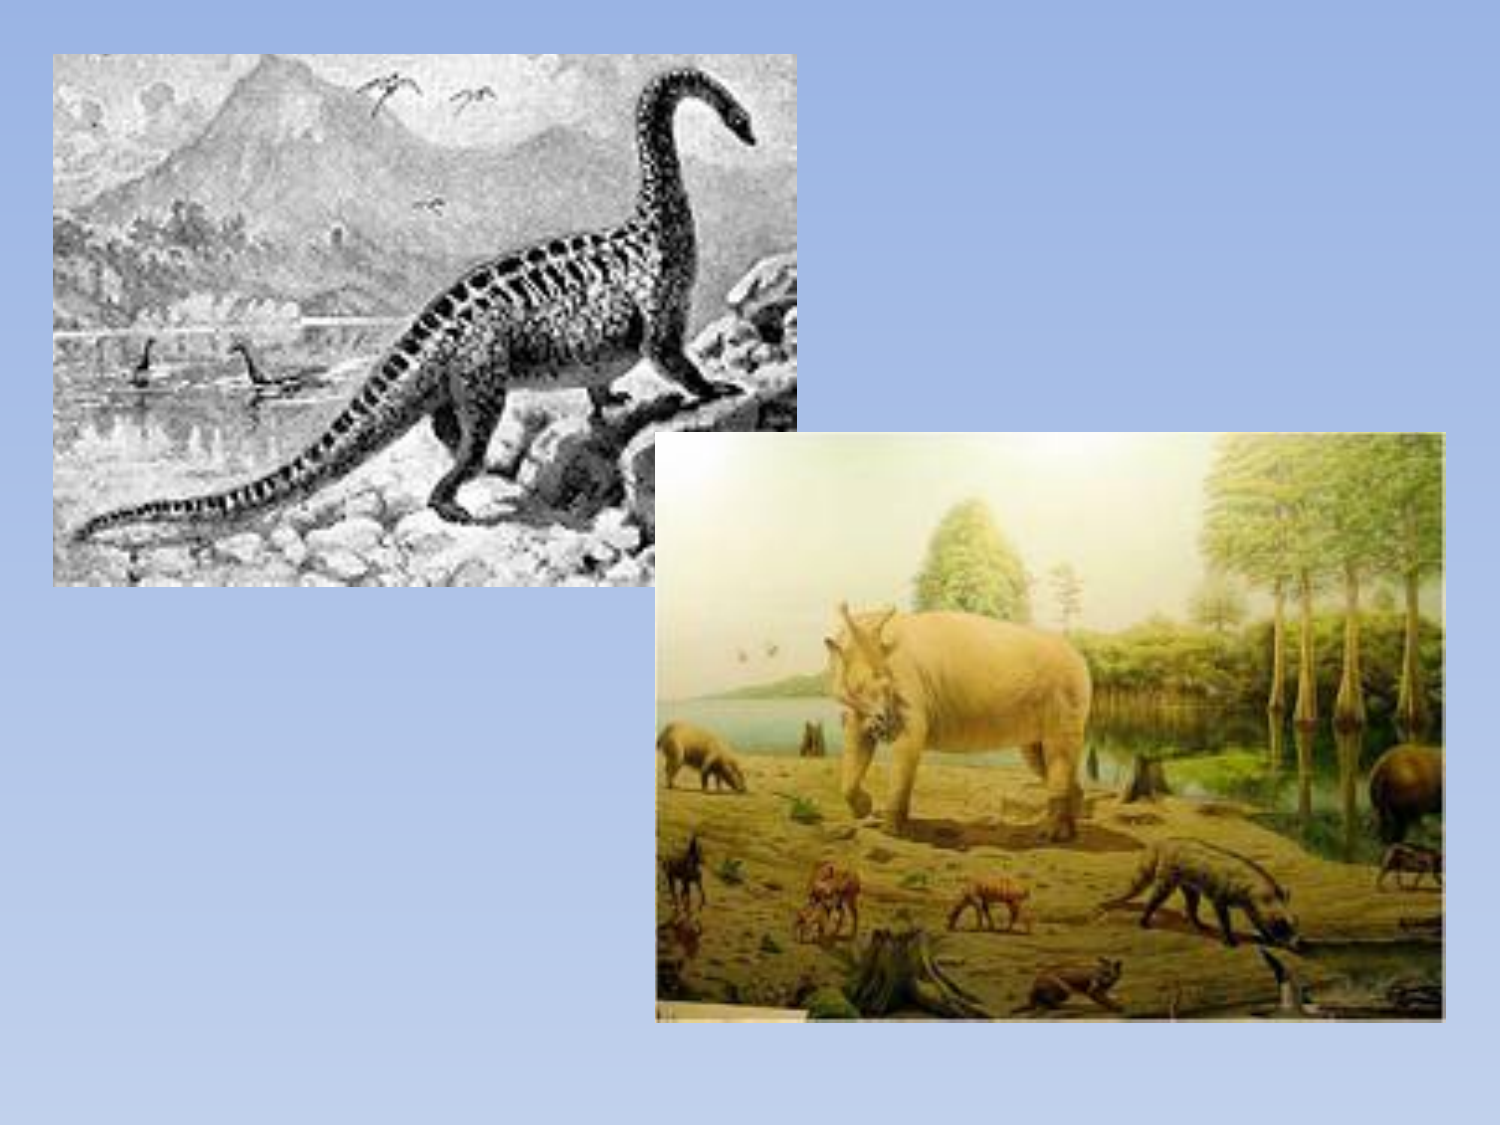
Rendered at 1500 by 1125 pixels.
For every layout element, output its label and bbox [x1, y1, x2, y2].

picture [52, 54, 1446, 1023]
